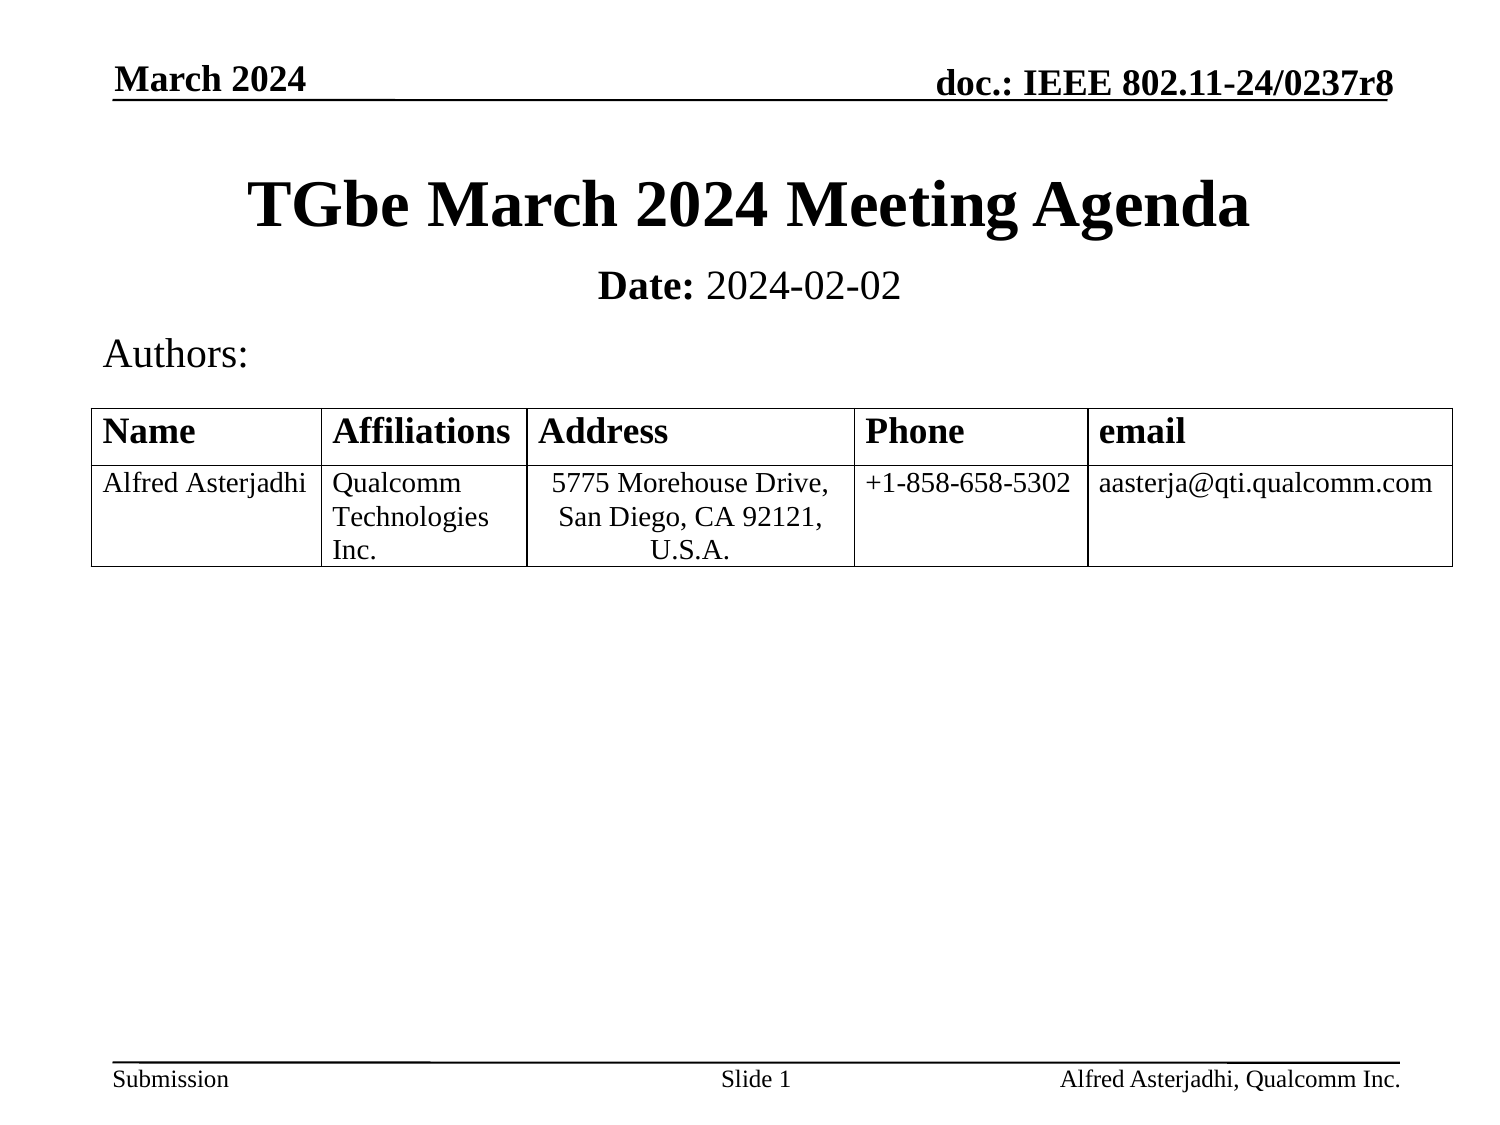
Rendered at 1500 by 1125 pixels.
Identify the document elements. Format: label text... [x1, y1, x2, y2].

footer Alfred Asterjadhi, Qualcomm Inc. [902, 1061, 1402, 1093]
slide_number Slide 1 [712, 1061, 800, 1123]
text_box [75, 407, 1477, 819]
text_box Authors: [87, 318, 325, 381]
list Date: 2024-02-02 [112, 249, 1388, 316]
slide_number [114, 54, 493, 100]
title TGbe March 2024 Meeting Agenda [112, 112, 1388, 249]
